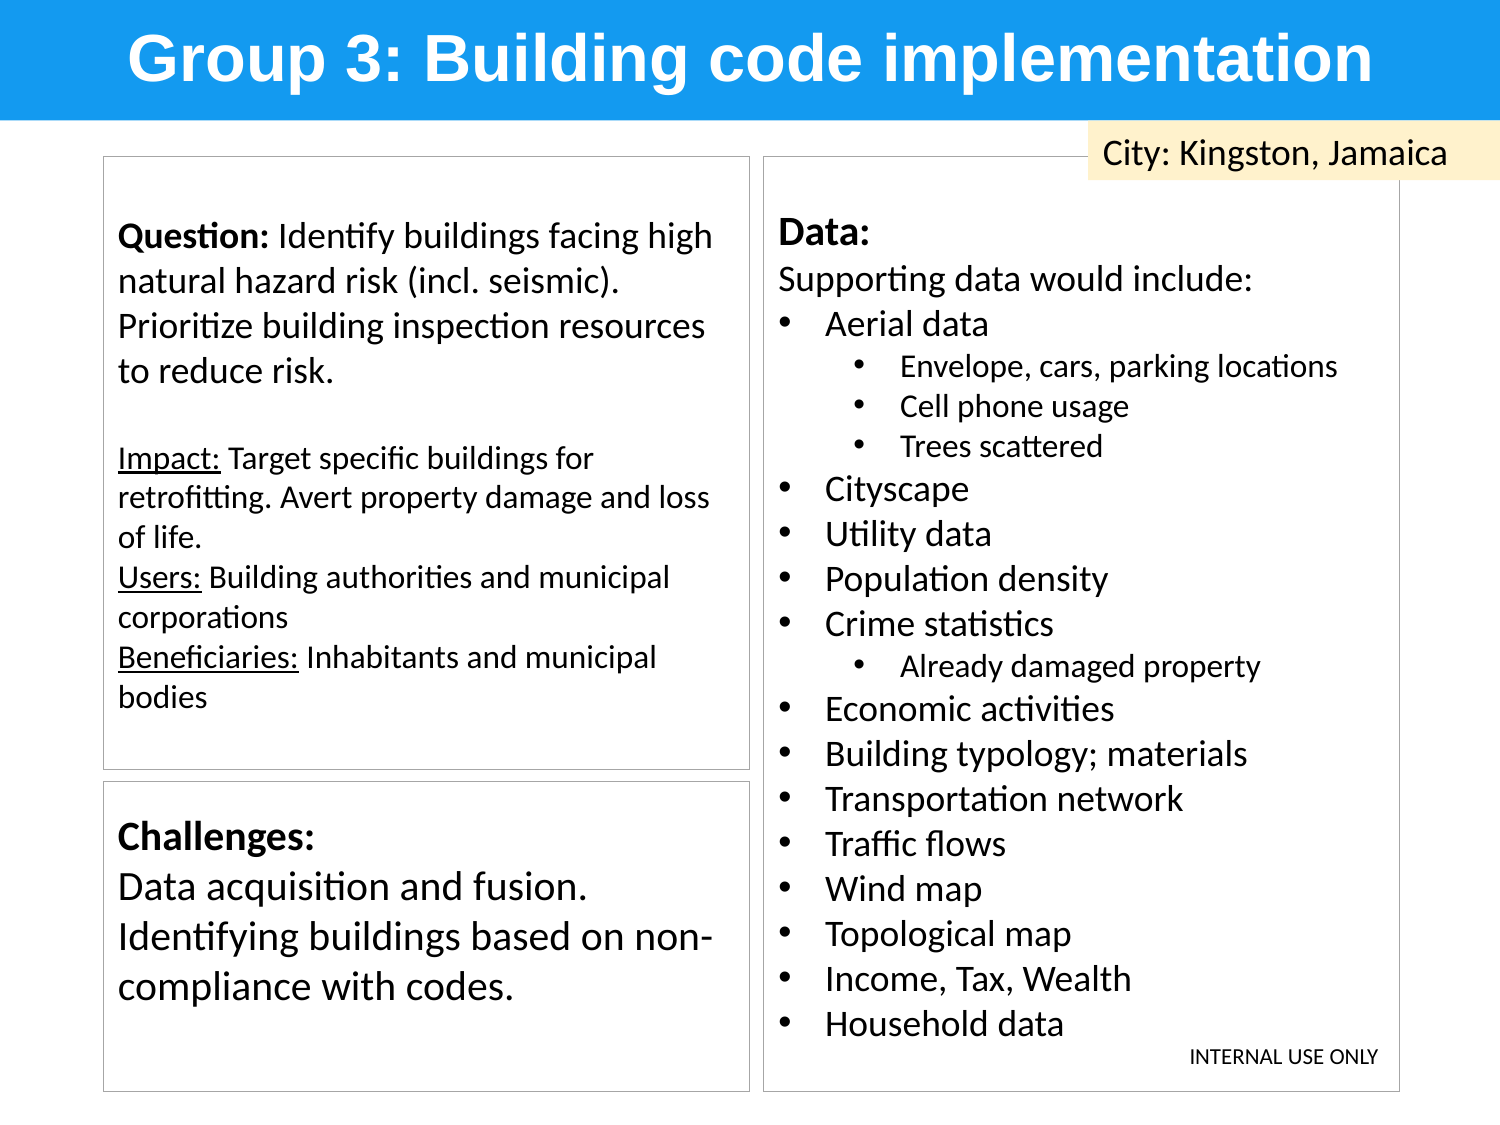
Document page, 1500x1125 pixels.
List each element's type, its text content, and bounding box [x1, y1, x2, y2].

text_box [103, 156, 1400, 1092]
list Group 3: Building code implementation [64, 0, 1401, 121]
text_box City: Kingston, Jamaica [1088, 120, 1500, 181]
